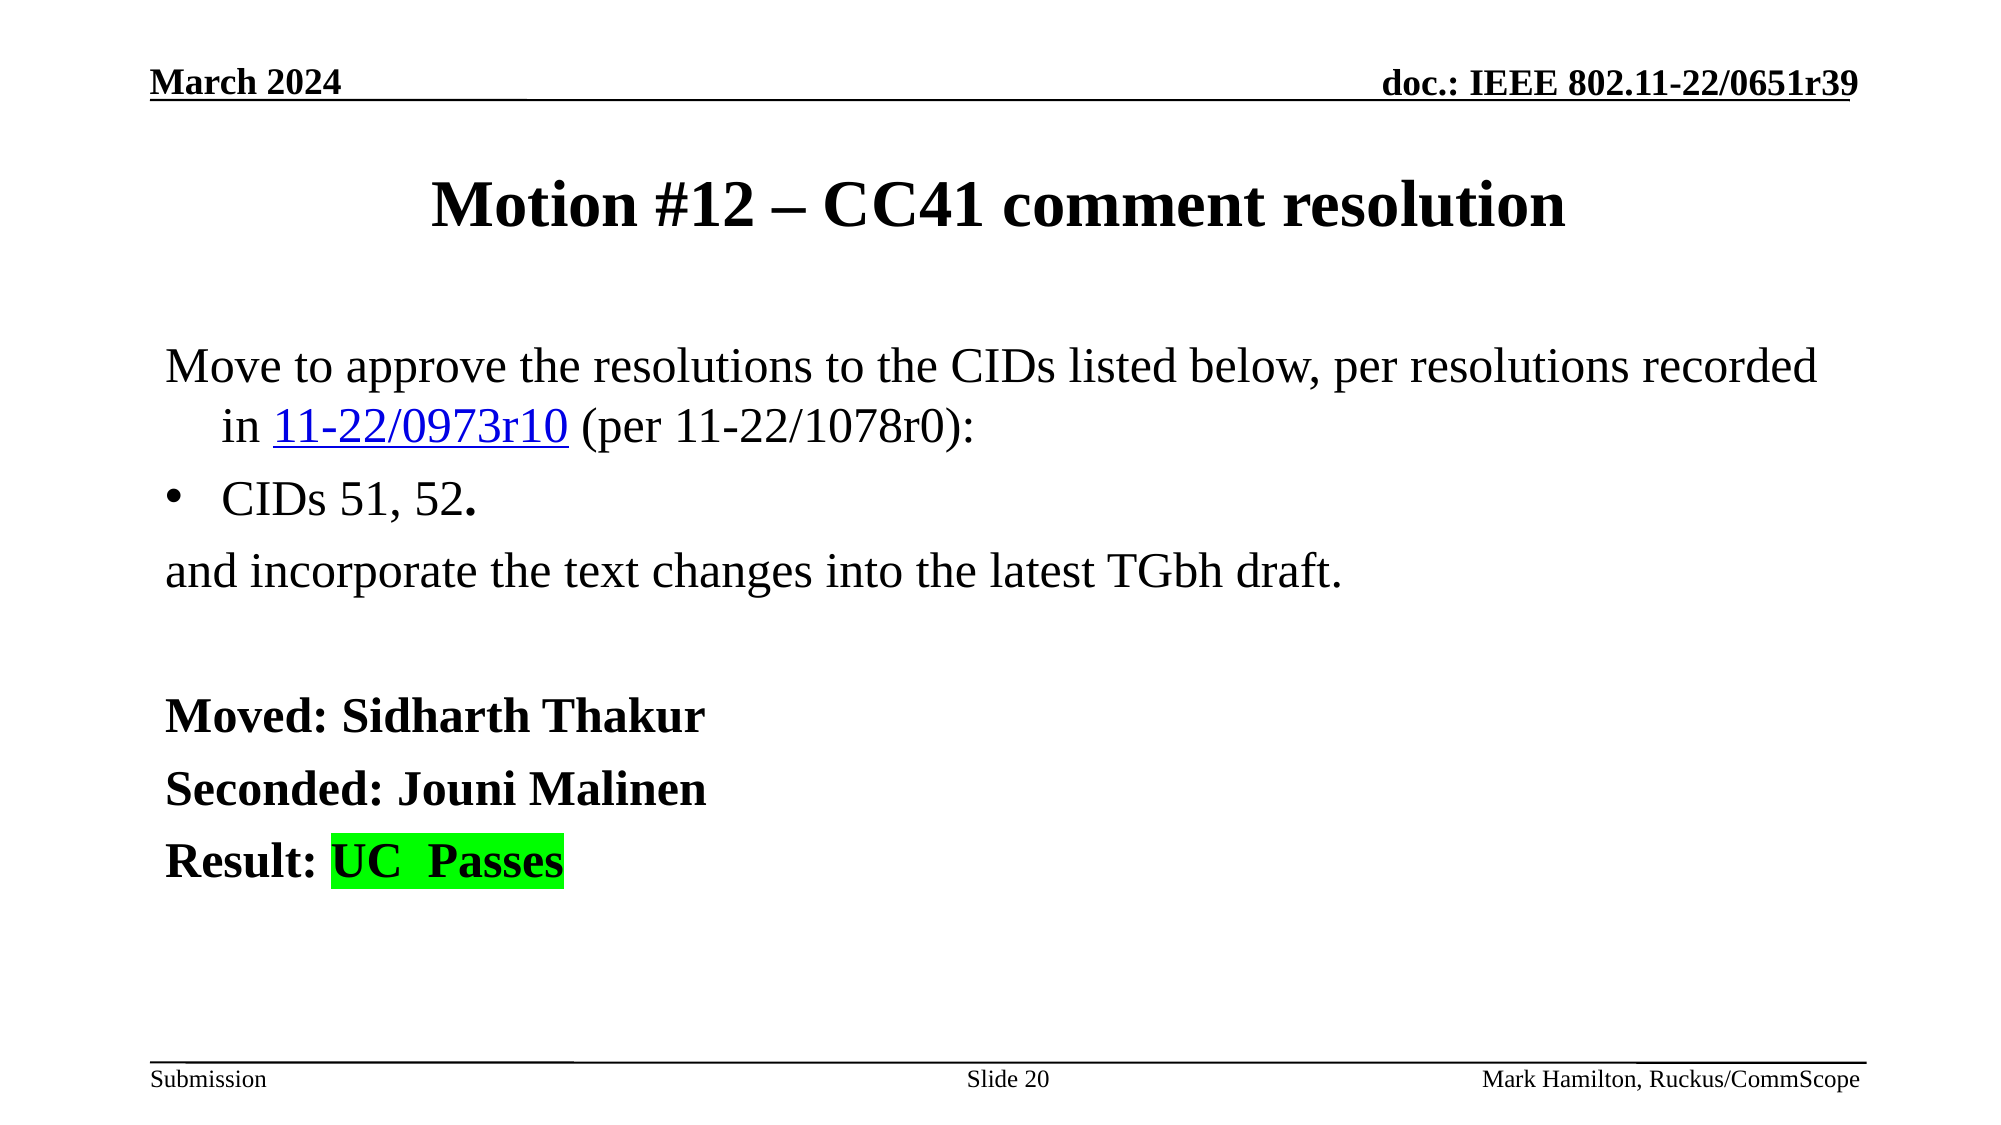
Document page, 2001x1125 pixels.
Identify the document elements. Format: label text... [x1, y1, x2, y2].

list Move to approve the resolutions to the CIDs listed below, per resolutions recorded in 11-22/0973r10 (per 11-22/1078r0): CIDs 51, 52. and incorporate the text changes into the latest TGbh draft. Moved: Sidharth Thakur Seconded: Jouni Malinen Result: UC Passes [149, 324, 1850, 1000]
slide_number Slide 20 [950, 1061, 1067, 1123]
title Motion #12 – CC41 comment resolution [149, 112, 1850, 288]
